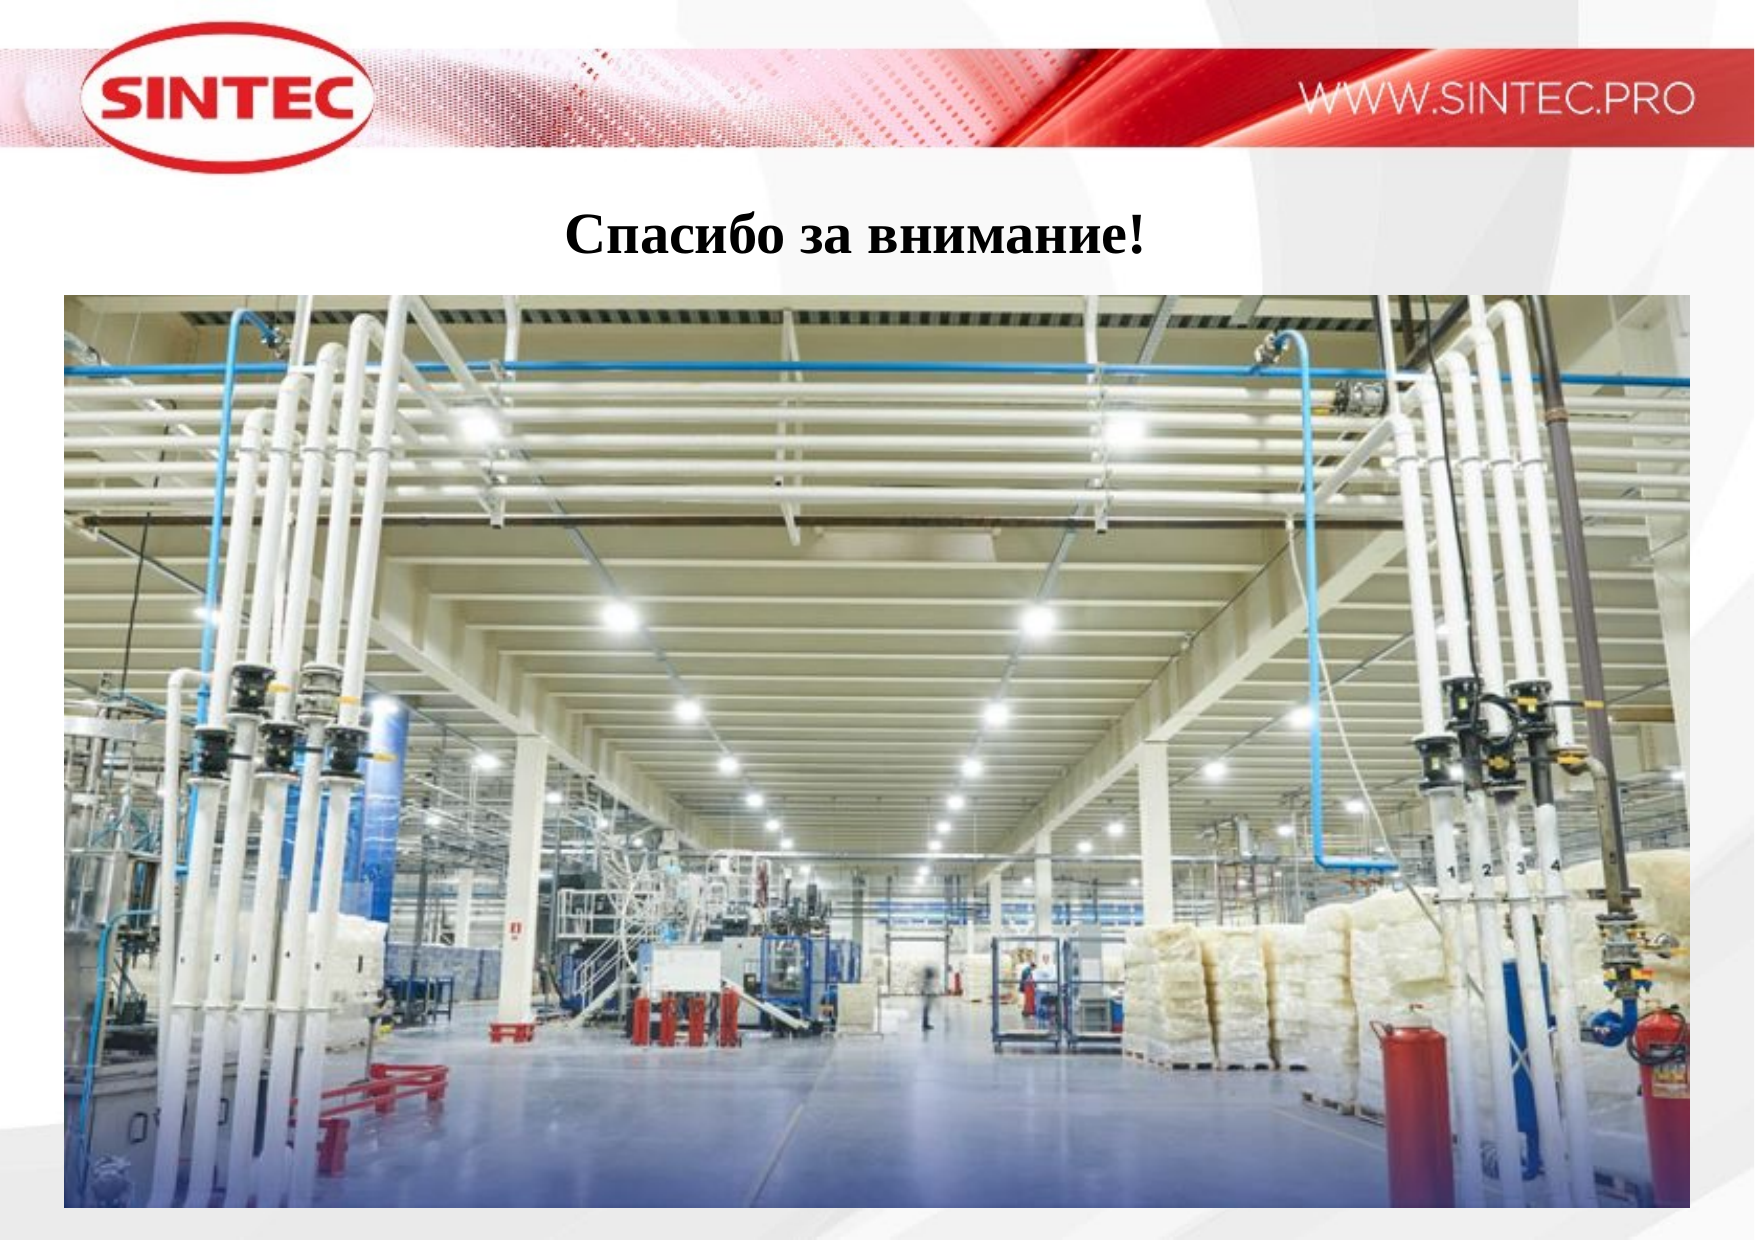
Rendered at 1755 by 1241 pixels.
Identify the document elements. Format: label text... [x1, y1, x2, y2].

picture [64, 295, 1690, 1208]
text_box [0, 0, 1755, 1240]
title Спасибо за внимание! [564, 195, 1602, 266]
